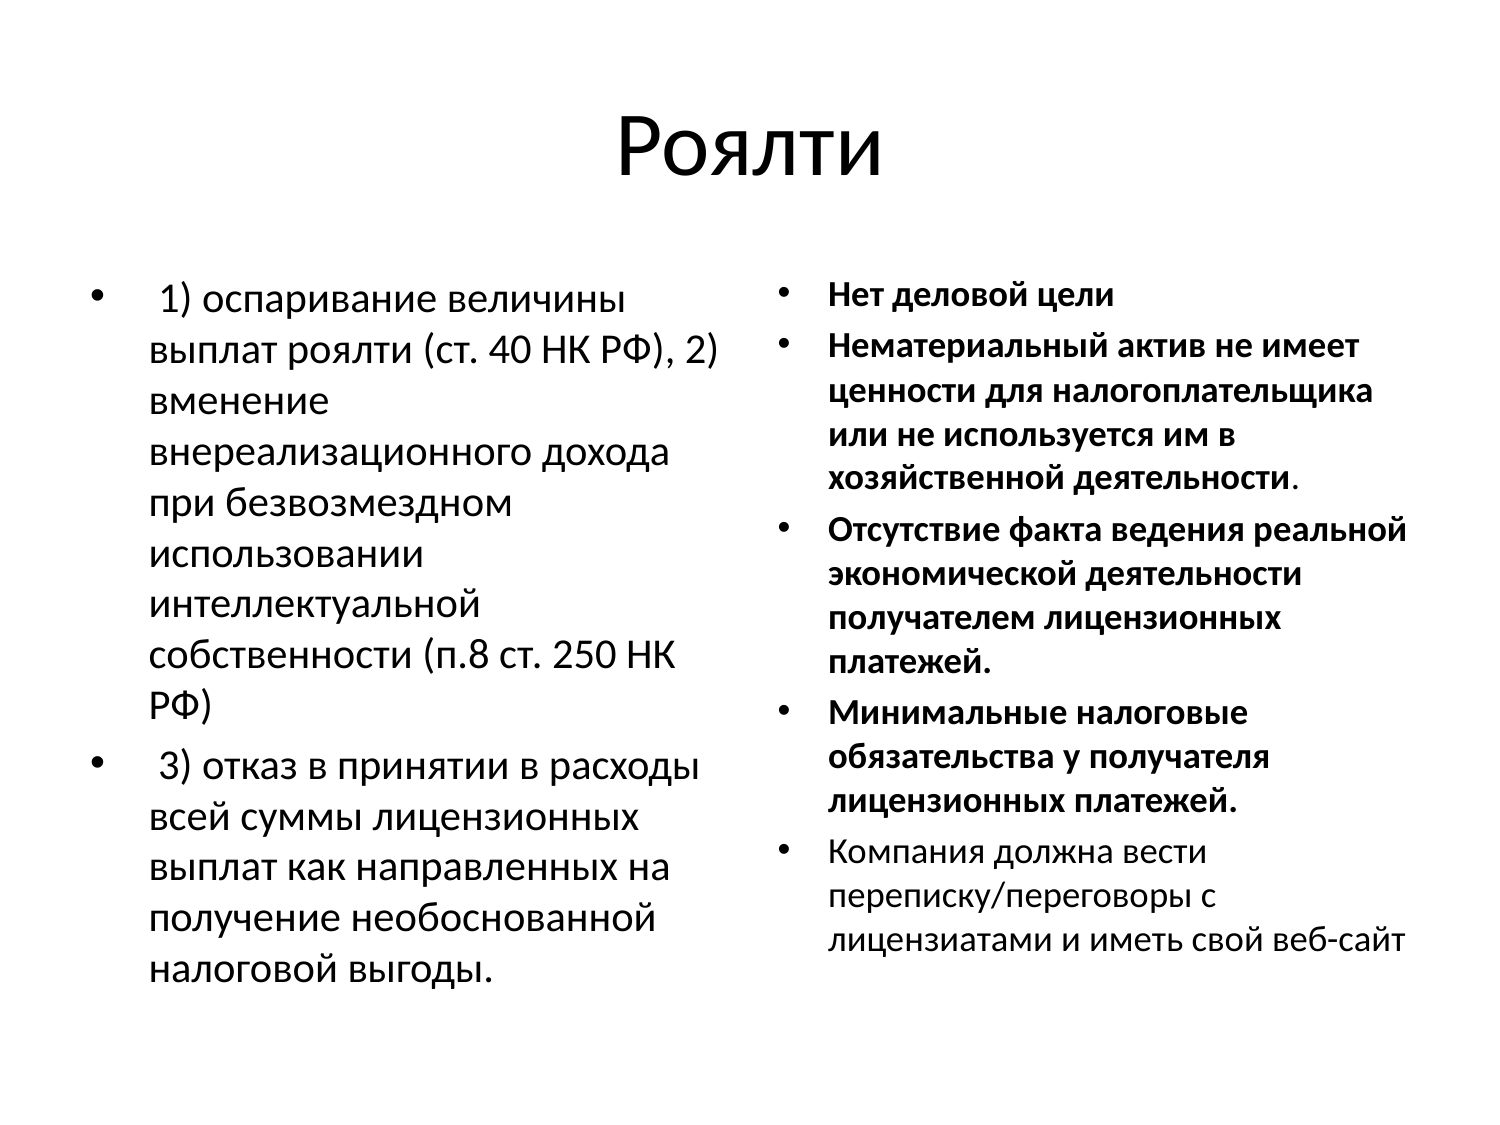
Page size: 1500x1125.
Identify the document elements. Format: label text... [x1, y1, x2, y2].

title Роялти [75, 45, 1425, 233]
list 1) оспаривание величины выплат роялти (ст. 40 НК РФ), 2) вменение внереализационного дохода при безвозмездном использовании интеллектуальной собственности (п.8 ст. 250 НК РФ) 3) отказ в принятии в расходы всей суммы лицензионных выплат как направленных на получение необоснованной налоговой выгоды. [75, 262, 738, 1005]
list Нет деловой цели Нематериальный актив не имеет ценности для налогоплательщика или не используется им в хозяйственной деятельности. Отсутствие факта ведения реальной экономической деятельности получателем лицензионных платежей. Минимальные налоговые обязательства у получателя лицензионных платежей. Компания должна вести переписку/переговоры с лицензиатами и иметь свой веб-сайт [762, 262, 1425, 1005]
